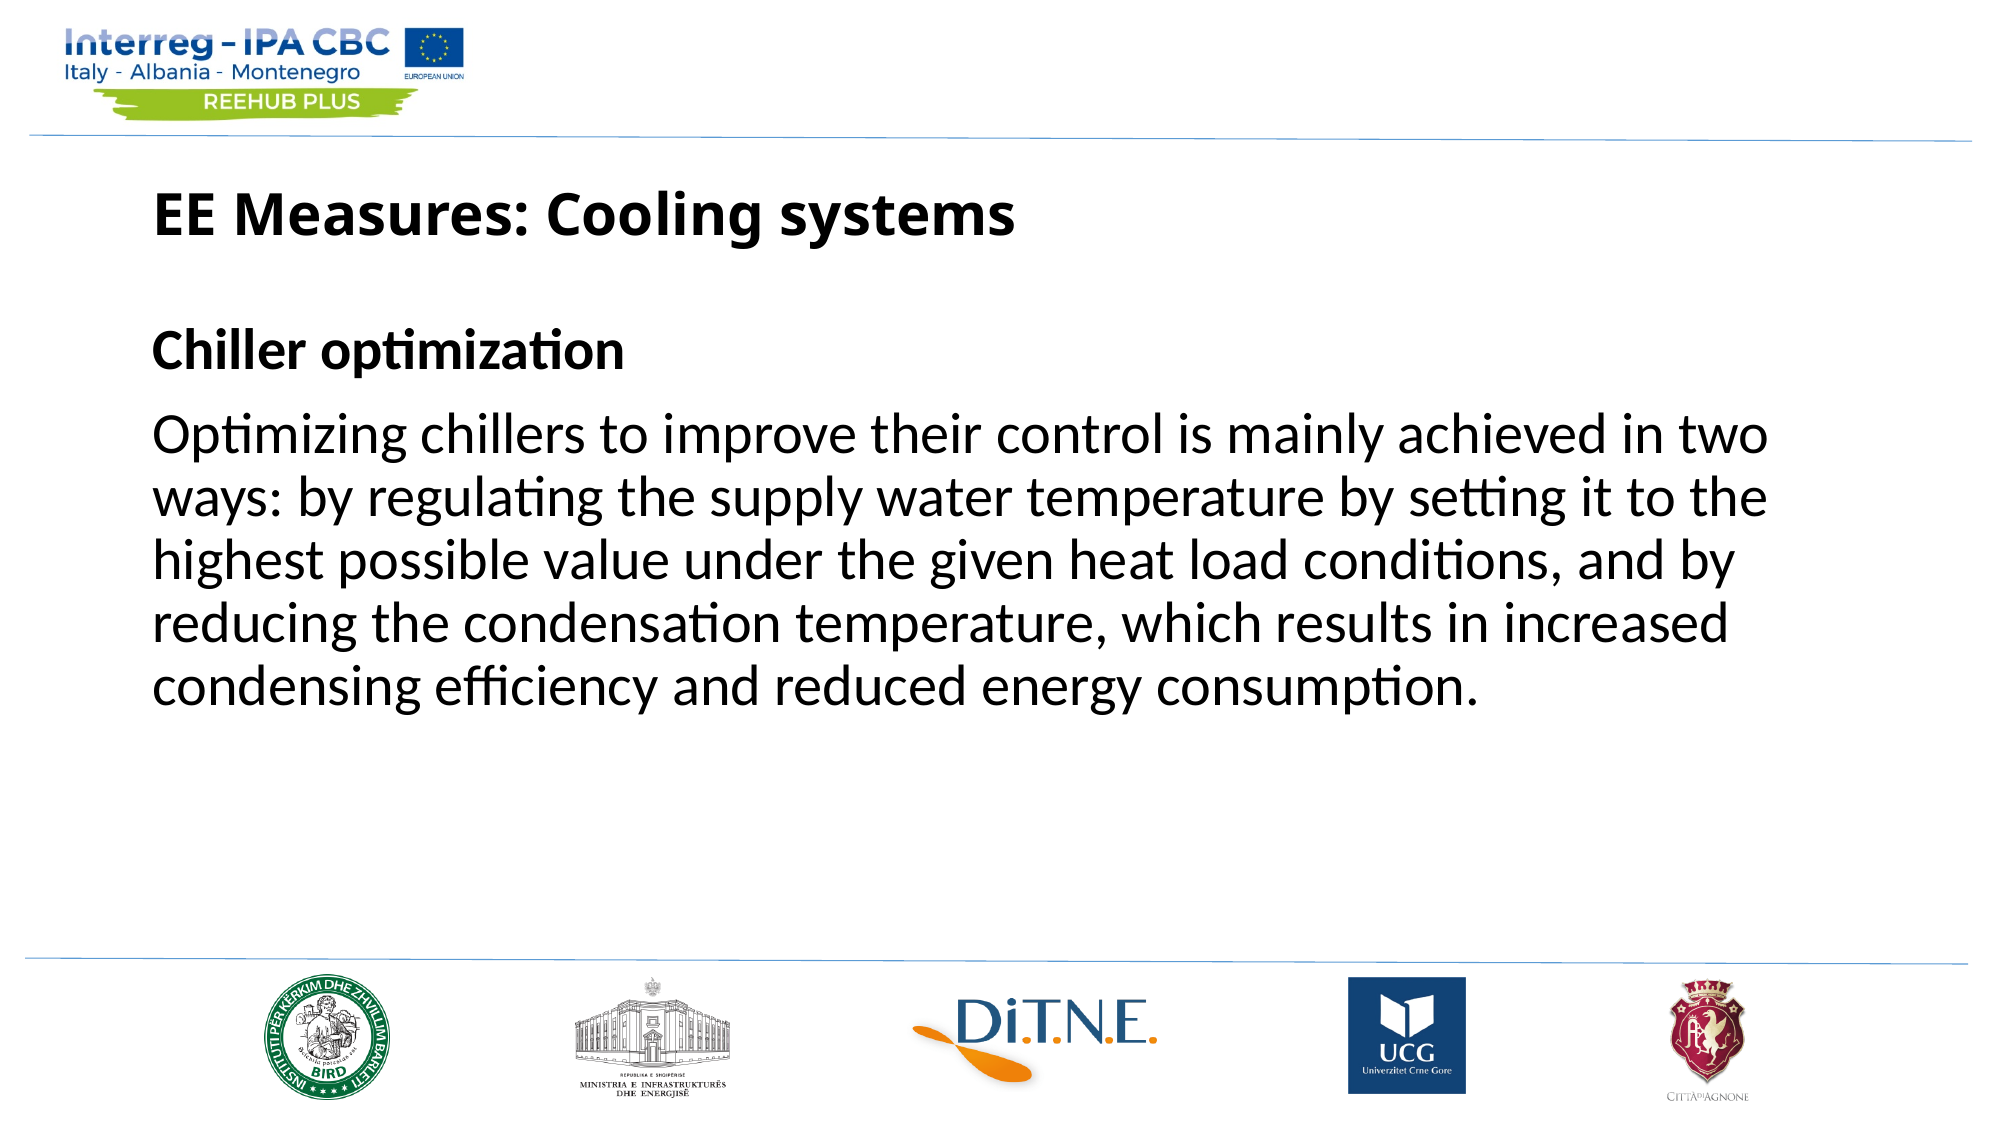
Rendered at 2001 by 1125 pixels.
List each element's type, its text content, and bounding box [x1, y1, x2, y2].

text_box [25, 958, 1968, 964]
picture [1348, 976, 1466, 1094]
picture [264, 974, 390, 1100]
picture [46, 6, 483, 135]
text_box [29, 135, 1973, 142]
title EE Measures: Cooling systems [137, 155, 1863, 278]
list Chiller optimization Optimizing chillers to improve their control is mainly achieved in two ways: by regulating the supply water temperature by setting it to the highest possible value under the given heat load conditions, and by reducing the condensation temperature, which results in increased condensing efficiency and reduced energy consumption. [137, 312, 1863, 945]
picture [574, 977, 730, 1098]
picture [1665, 977, 1750, 1103]
picture [906, 998, 1157, 1092]
